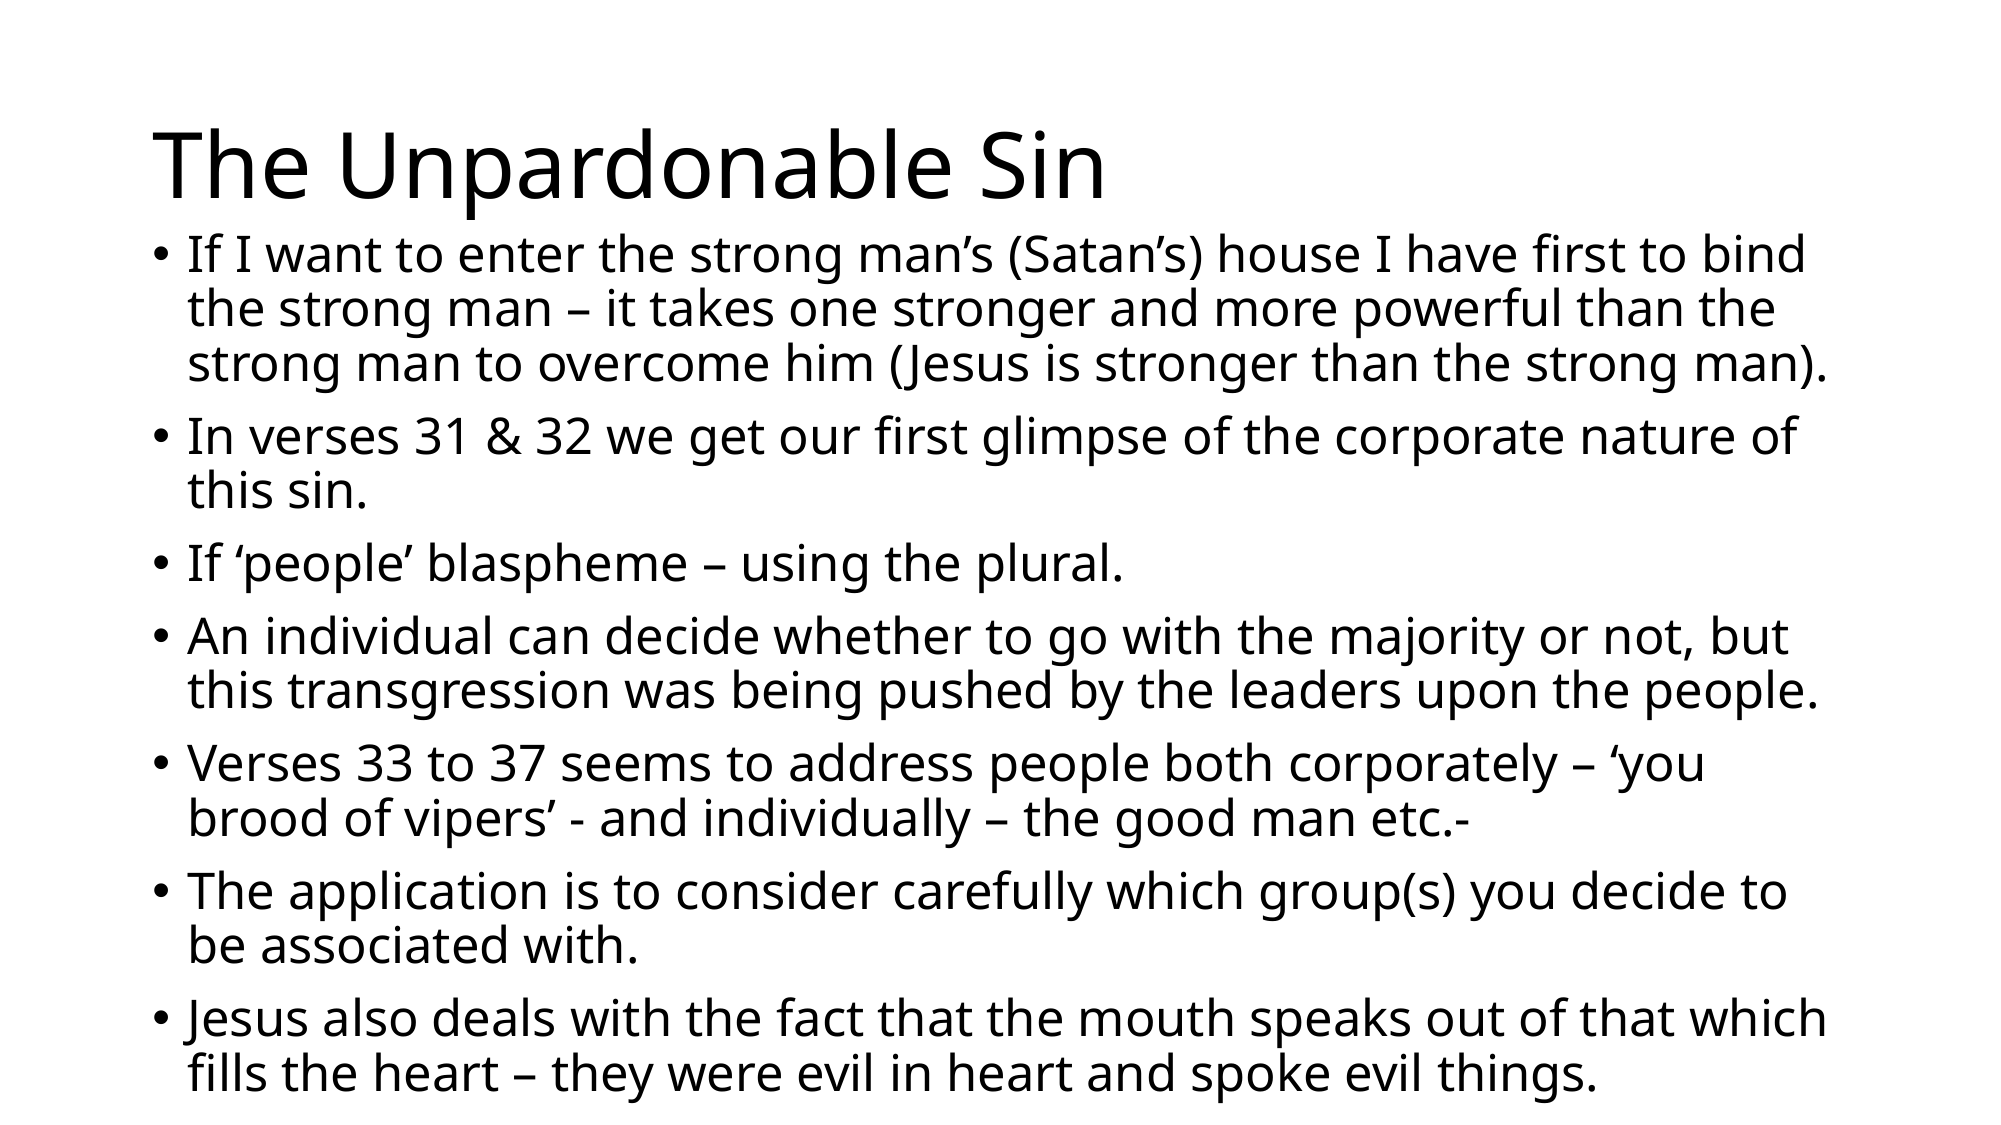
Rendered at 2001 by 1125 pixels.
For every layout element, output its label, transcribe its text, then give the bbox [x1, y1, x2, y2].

title The Unpardonable Sin [137, 59, 1863, 220]
list If I want to enter the strong man’s (Satan’s) house I have first to bind the strong man – it takes one stronger and more powerful than the strong man to overcome him (Jesus is stronger than the strong man). In verses 31 & 32 we get our first glimpse of the corporate nature of this sin. If ‘people’ blaspheme – using the plural. An individual can decide whether to go with the majority or not, but this transgression was being pushed by the leaders upon the people. Verses 33 to 37 seems to address people both corporately – ‘you brood of vipers’ - and individually – the good man etc.- The application is to consider carefully which group(s) you decide to be associated with. Jesus also deals with the fact that the mouth speaks out of that which fills the heart – they were evil in heart and spoke evil things. [137, 220, 1863, 1125]
